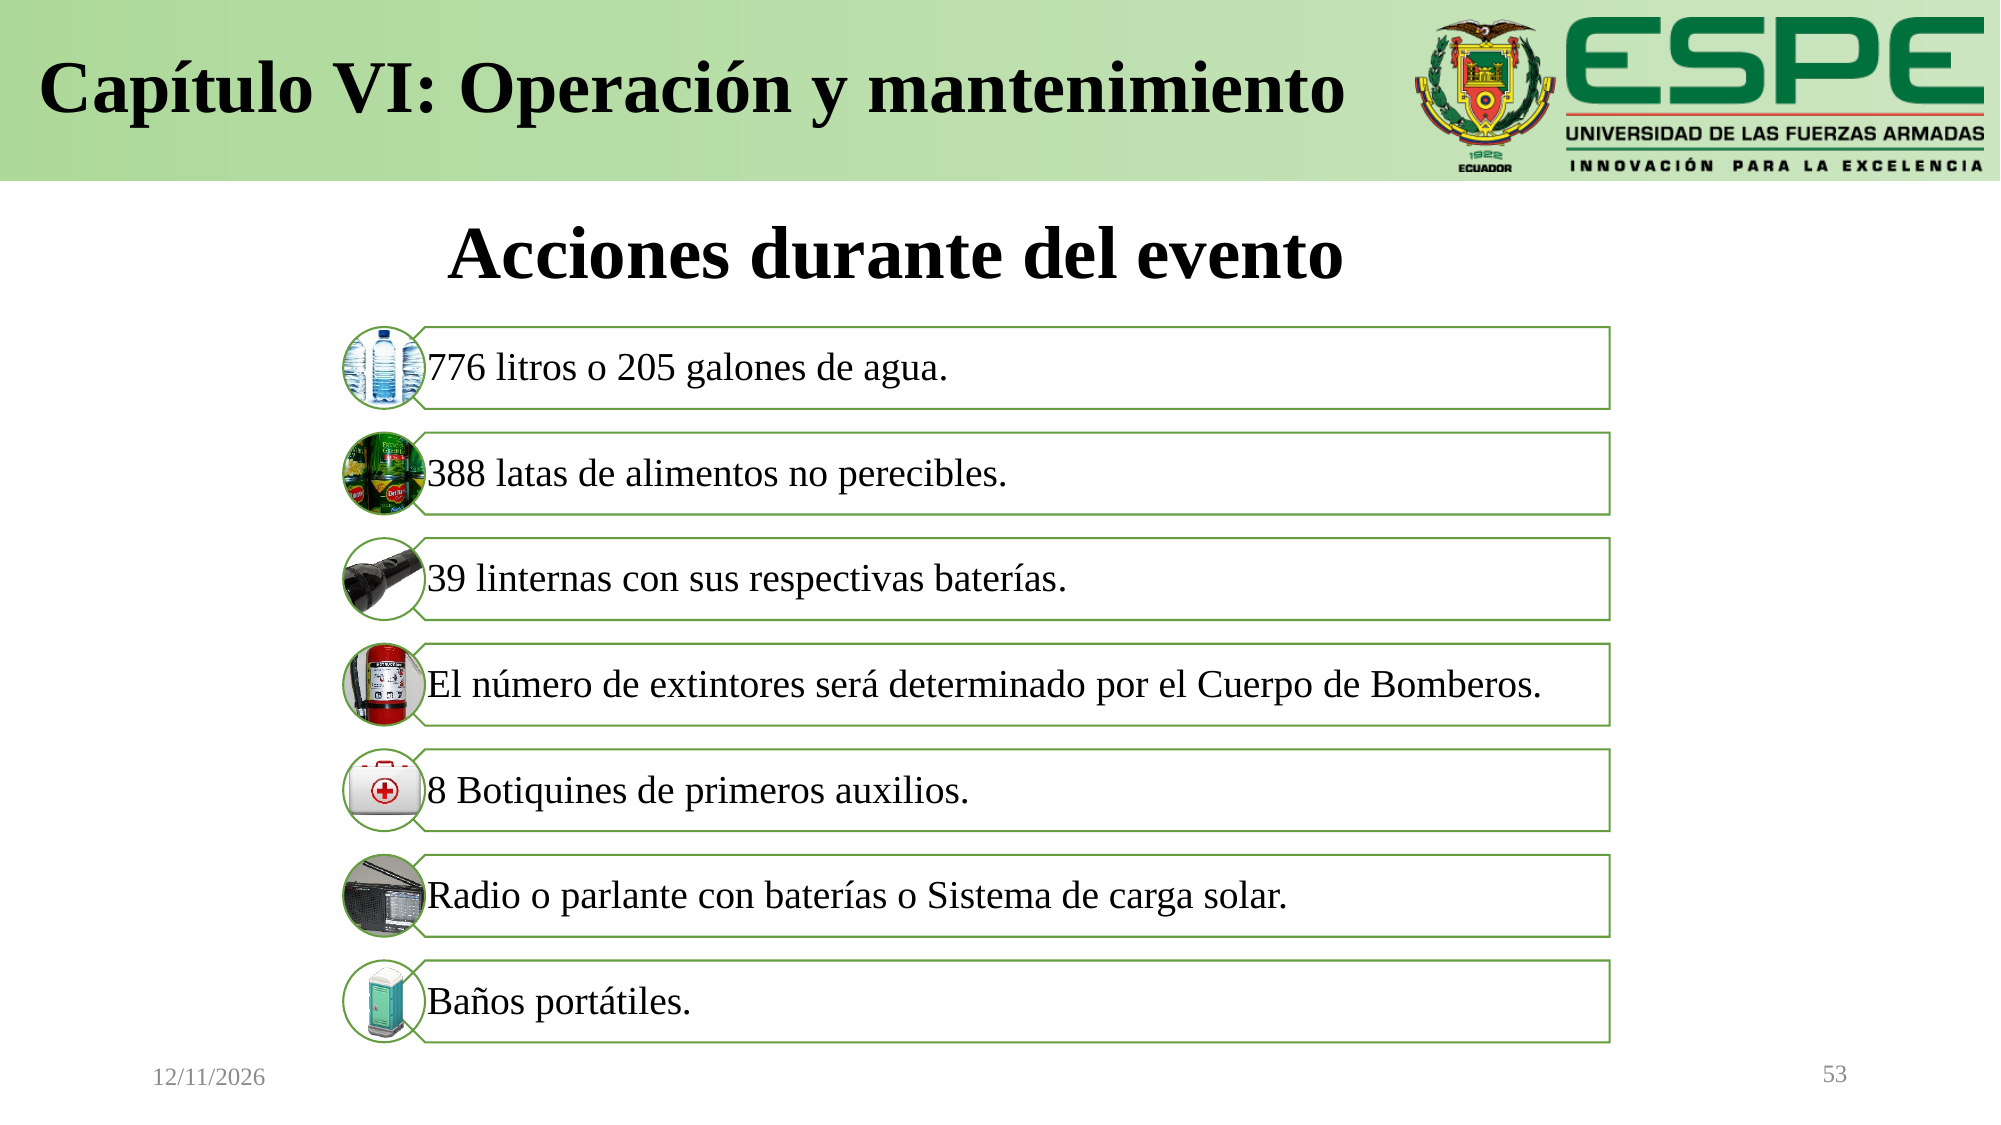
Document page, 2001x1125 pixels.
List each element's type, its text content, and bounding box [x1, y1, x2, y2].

slide_number 53 [1412, 1043, 1863, 1103]
picture [1415, 17, 1984, 172]
text_box Acciones durante del evento [432, 196, 1433, 301]
title Capítulo VI: Operación y mantenimiento [0, 5, 1388, 172]
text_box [55, 326, 1898, 1043]
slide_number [137, 1045, 588, 1106]
